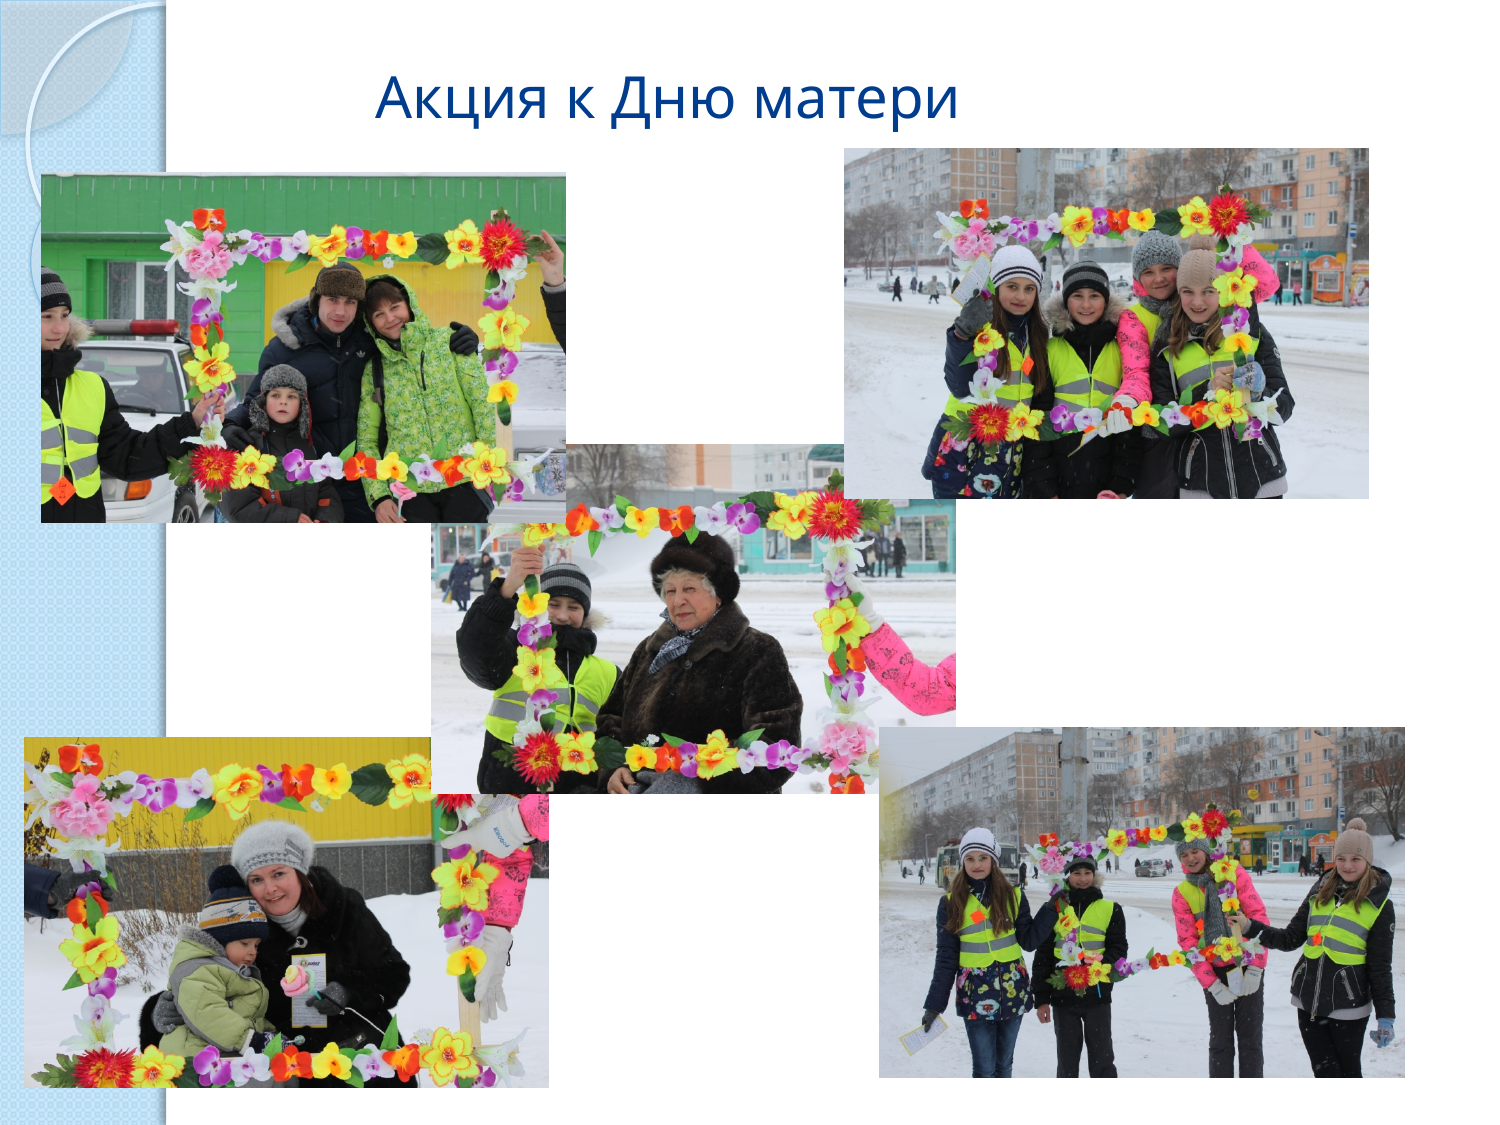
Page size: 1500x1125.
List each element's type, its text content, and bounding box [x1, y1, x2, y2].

picture [24, 148, 1405, 1088]
title Акция к Дню матери [75, 52, 1263, 138]
